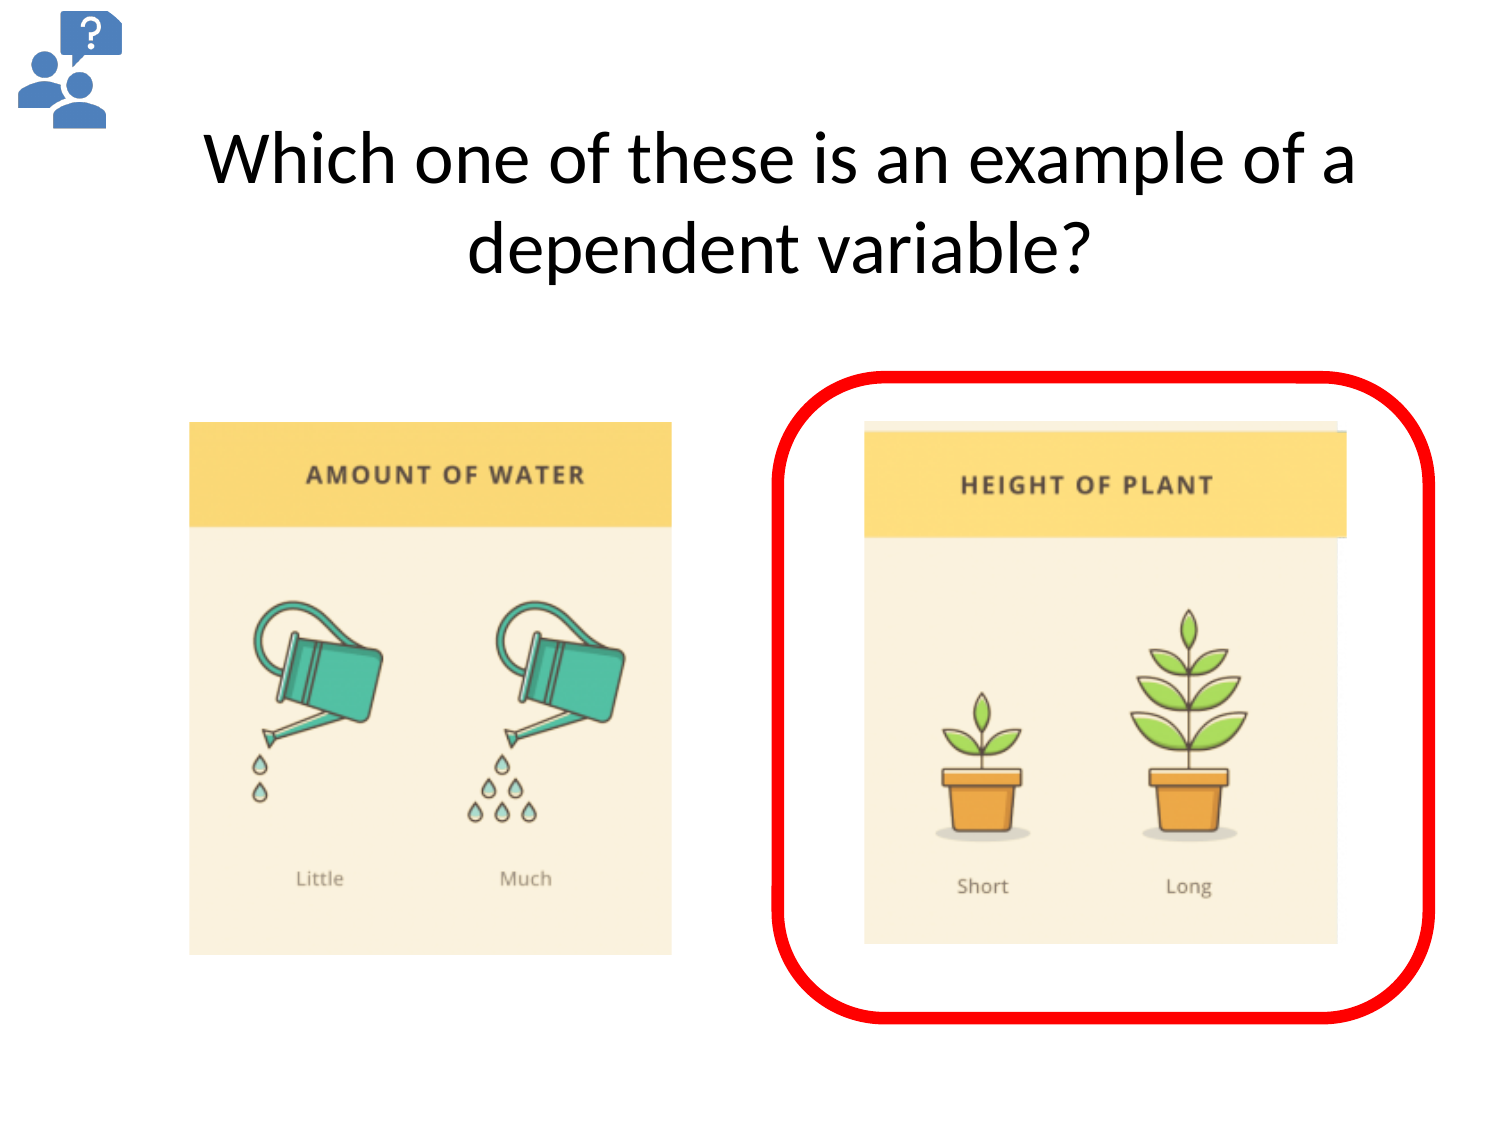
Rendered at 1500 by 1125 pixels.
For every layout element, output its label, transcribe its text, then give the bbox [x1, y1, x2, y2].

text_box [0, 0, 140, 140]
picture [189, 409, 672, 955]
text_box [777, 377, 1429, 1019]
text_box Which one of these is an example of a dependent variable? [99, 101, 1463, 379]
picture [864, 421, 1347, 944]
